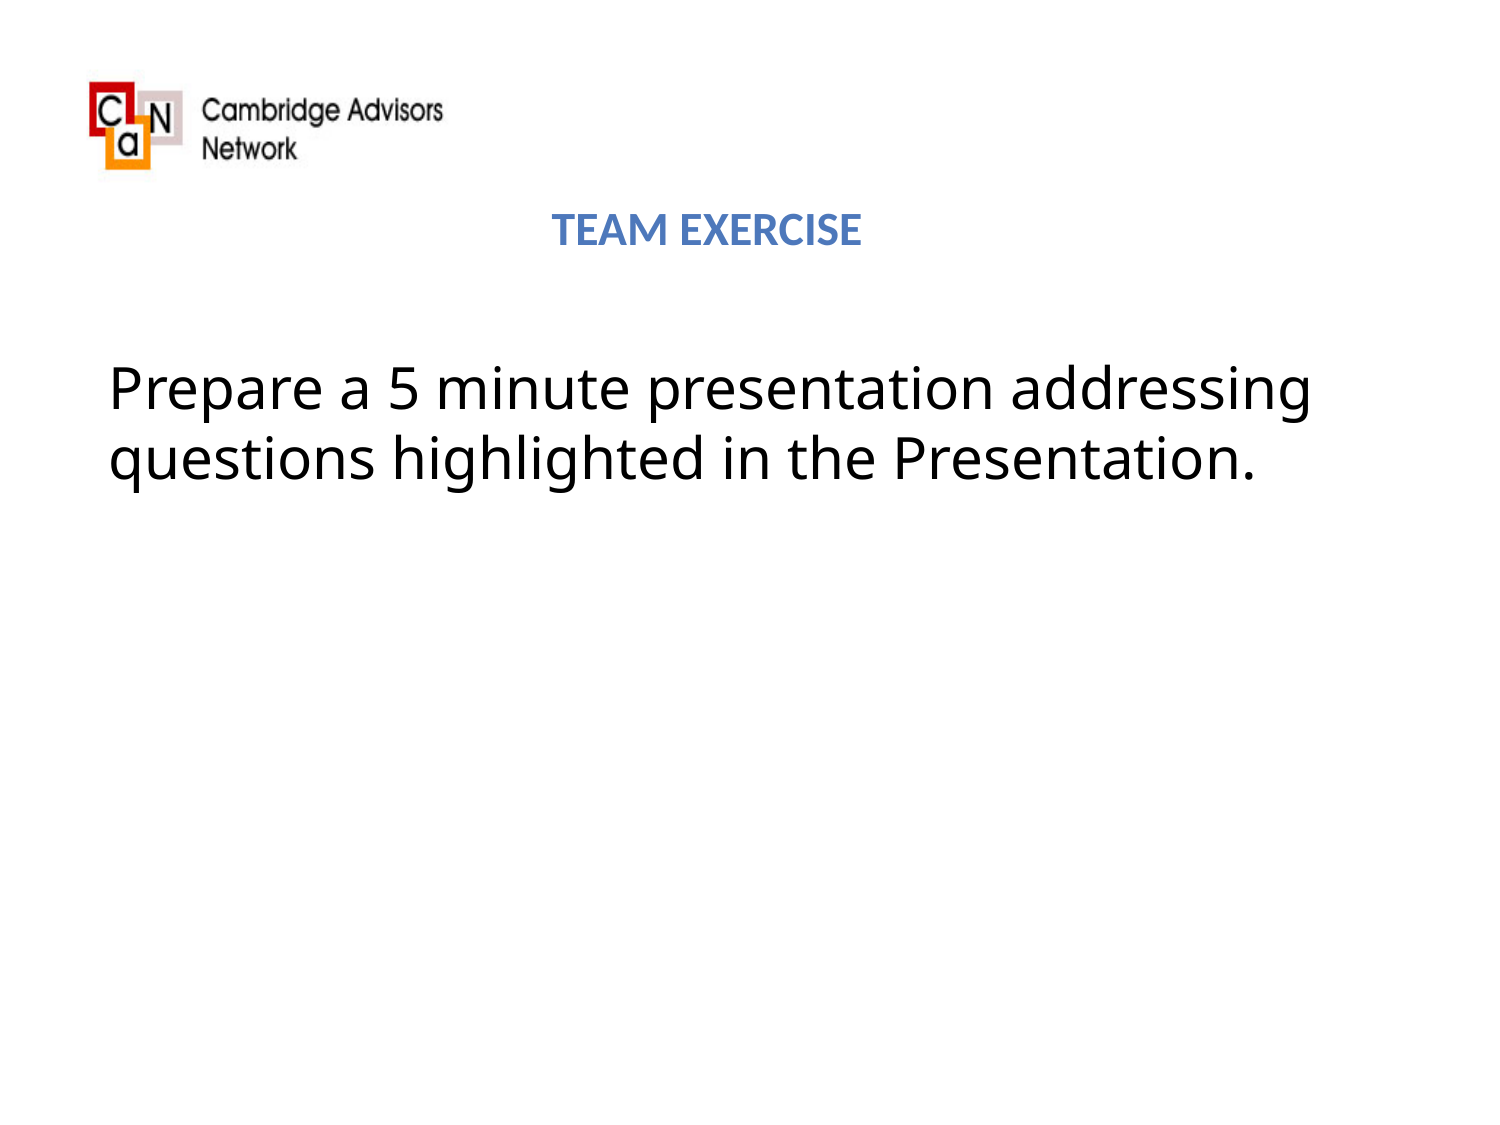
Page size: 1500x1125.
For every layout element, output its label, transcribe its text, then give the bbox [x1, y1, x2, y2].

list Prepare a 5 minute presentation addressing questions highlighted in the Presentation. [75, 262, 1363, 1050]
title Team Exercise [87, 75, 1338, 262]
picture [75, 56, 454, 200]
